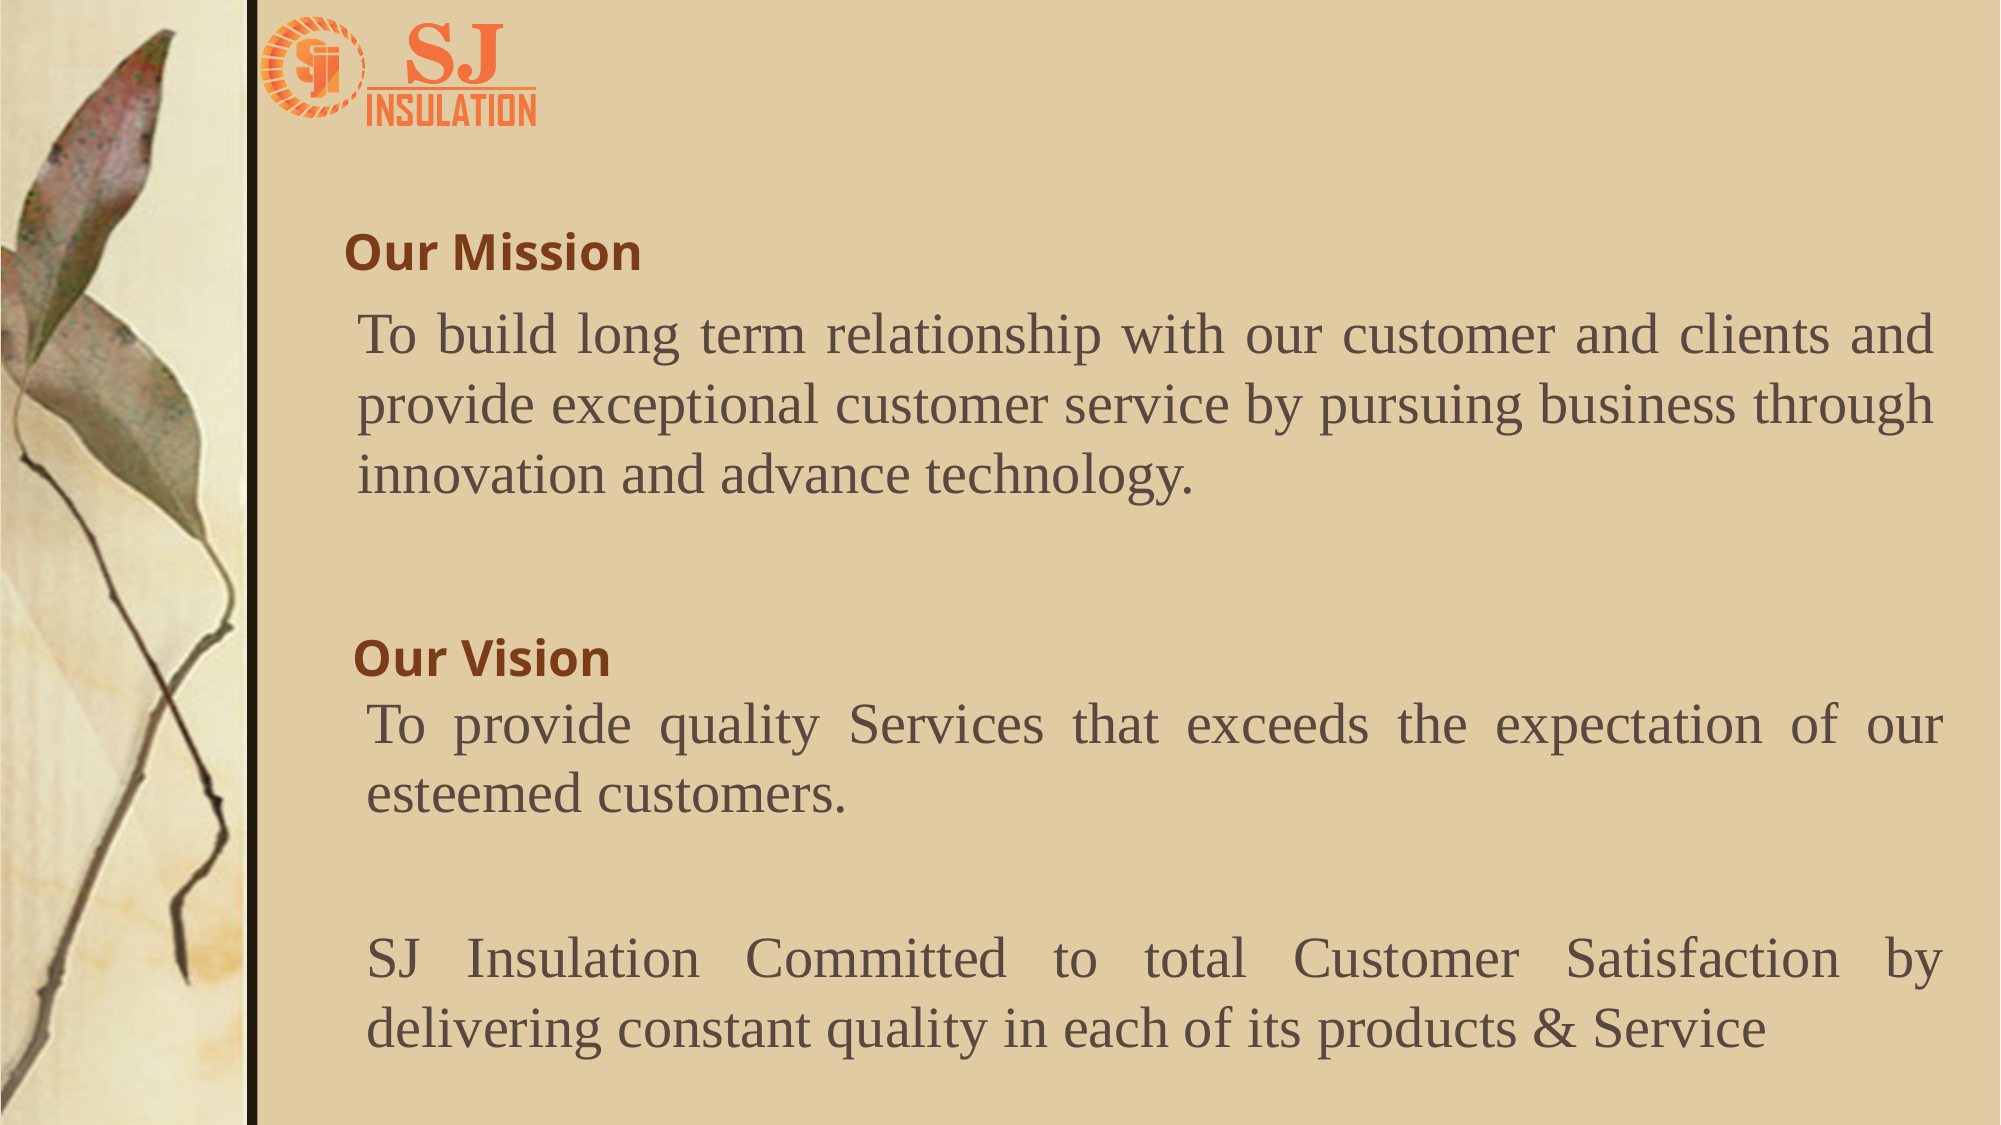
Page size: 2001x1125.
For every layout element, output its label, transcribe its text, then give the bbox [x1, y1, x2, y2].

picture [257, 13, 556, 129]
title Our Mission [328, 156, 1969, 344]
picture [1, 0, 247, 1125]
list To build long term relationship with our customer and clients and provide exceptional customer service by pursuing business through innovation and advance technology. [328, 287, 1951, 582]
text_box Our Vision [338, 609, 1979, 704]
list To provide quality Services that exceeds the expectation of our esteemed customers. SJ Insulation Committed to total Customer Satisfaction by delivering constant quality in each of its products & Service [338, 677, 1960, 1125]
